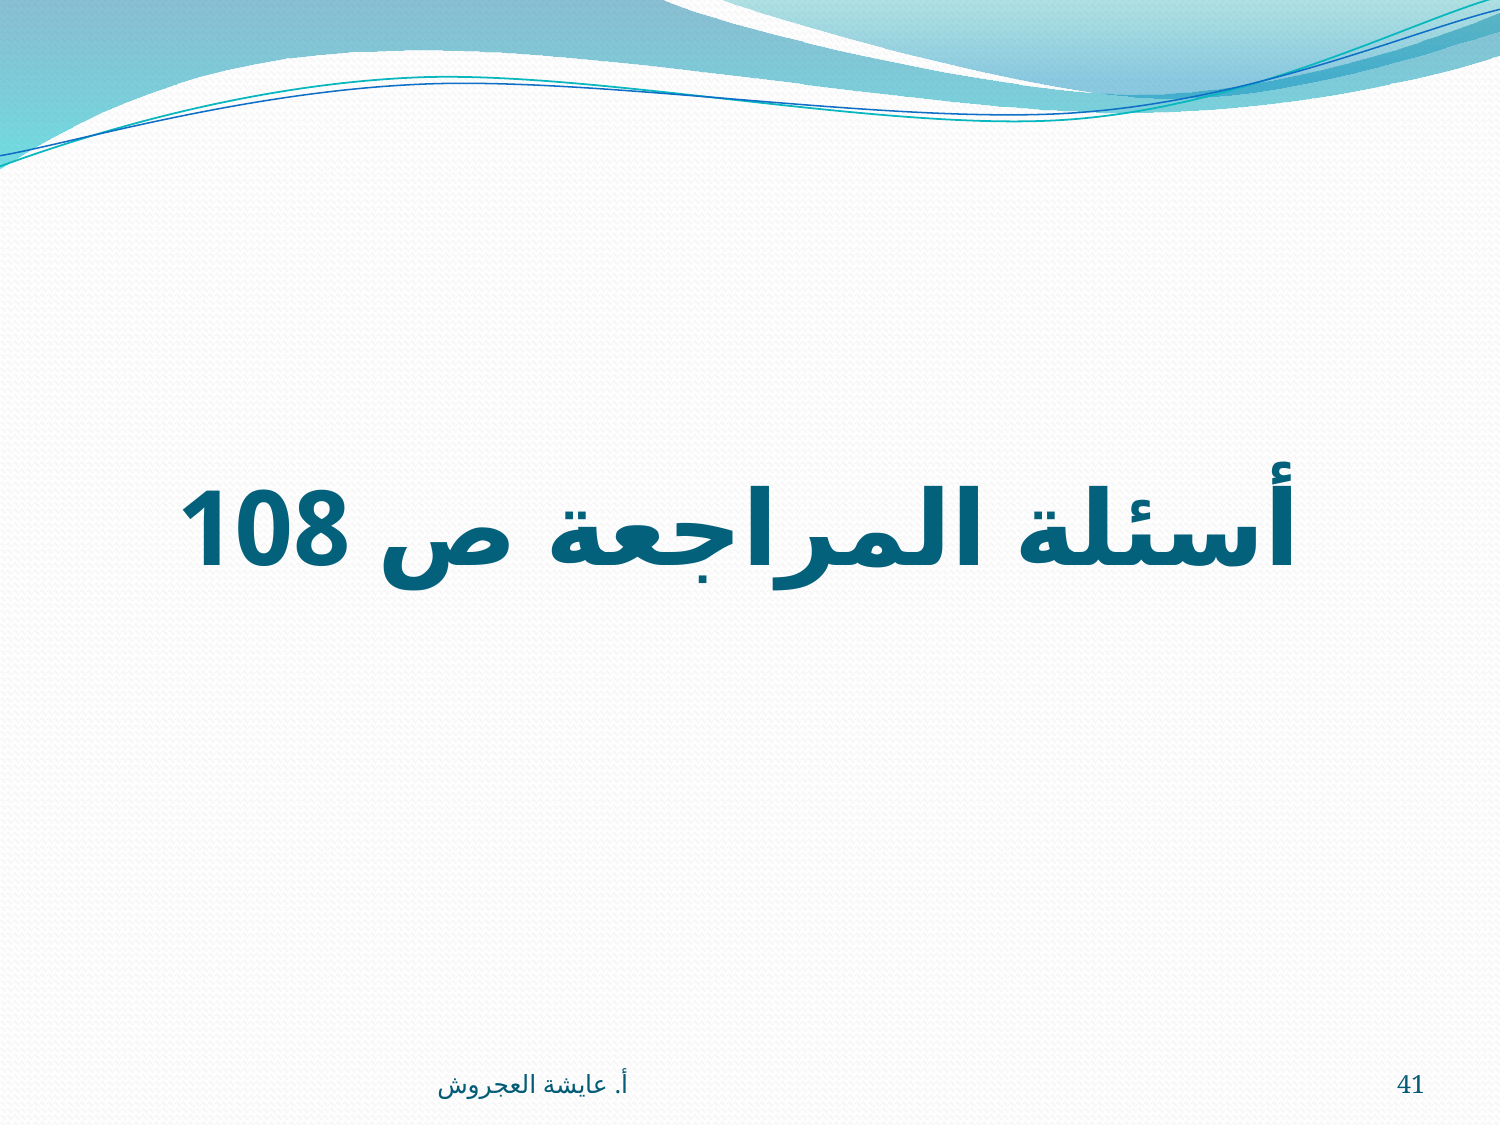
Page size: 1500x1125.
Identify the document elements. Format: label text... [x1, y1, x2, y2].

footer أ. عايشة العجروش [437, 1042, 988, 1103]
title أسئلة المراجعة ص 108 [64, 398, 1415, 587]
slide_number 41 [1299, 1042, 1425, 1103]
